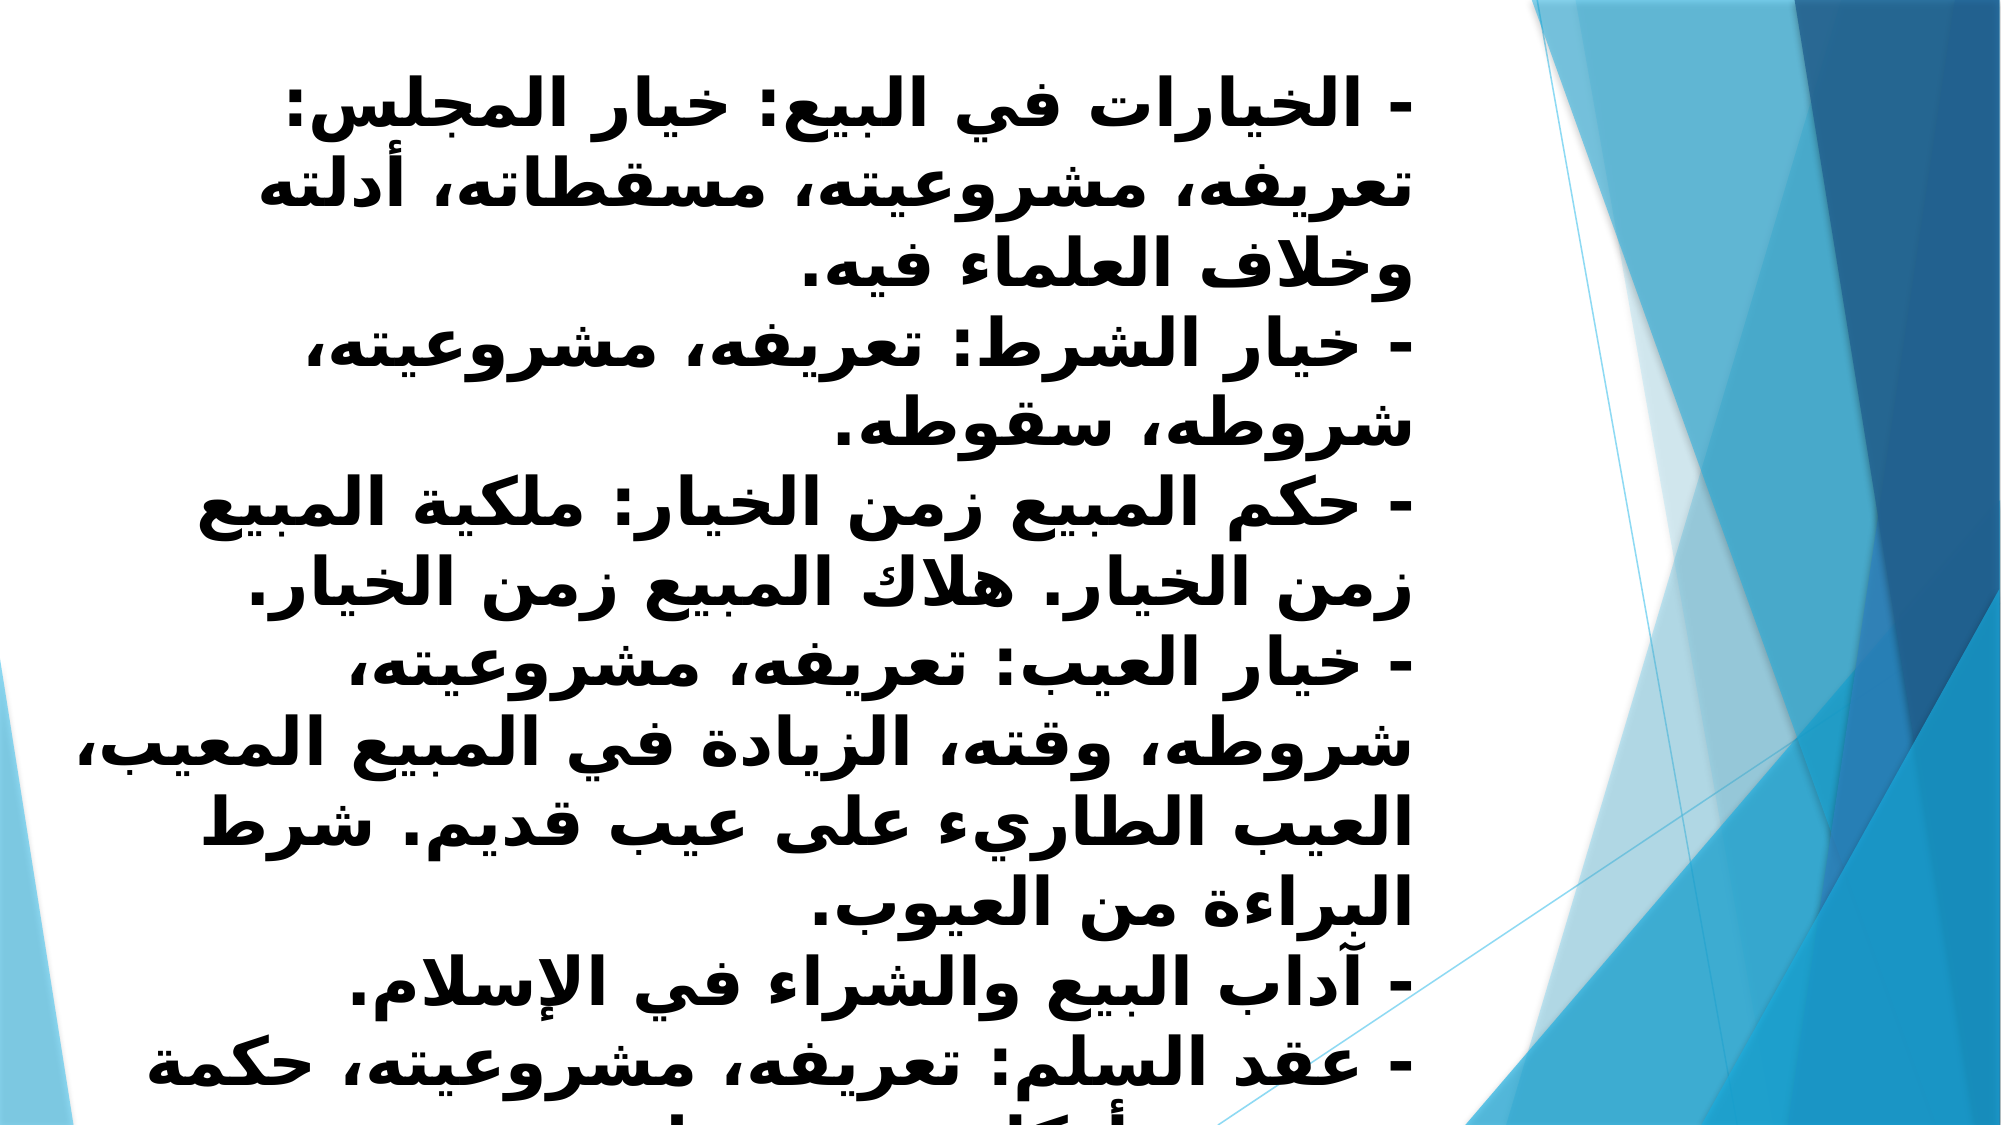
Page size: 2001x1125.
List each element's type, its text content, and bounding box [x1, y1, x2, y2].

title - الخيارات في البيع: خيار المجلس: تعريفه، مشروعيته، مسقطاته، أدلته وخلاف العلماء فيه. - خيار الشرط: تعريفه، مشروعيته، شروطه، سقوطه. - حكم المبيع زمن الخيار: ملكية المبيع زمن الخيار. هلاك المبيع زمن الخيار. - خيار العيب: تعريفه، مشروعيته، شروطه، وقته، الزيادة في المبيع المعيب، العيب الطاريء على عيب قديم. شرط البراءة من العيوب. - آداب البيع والشراء في الإسلام. - عقد السلم: تعريفه، مشروعيته، حكمة تشريعه، أركانه وشروطه. - عقد الاستصناع: تعريفه، مشروعيته، أمثلة تطبيقية: بيع المنازل على الخارطة. - الربا: تعريفه، الأموال الربوية، علة الربا، أنواع الربا وحكم كل منها. [33, 51, 1522, 1099]
